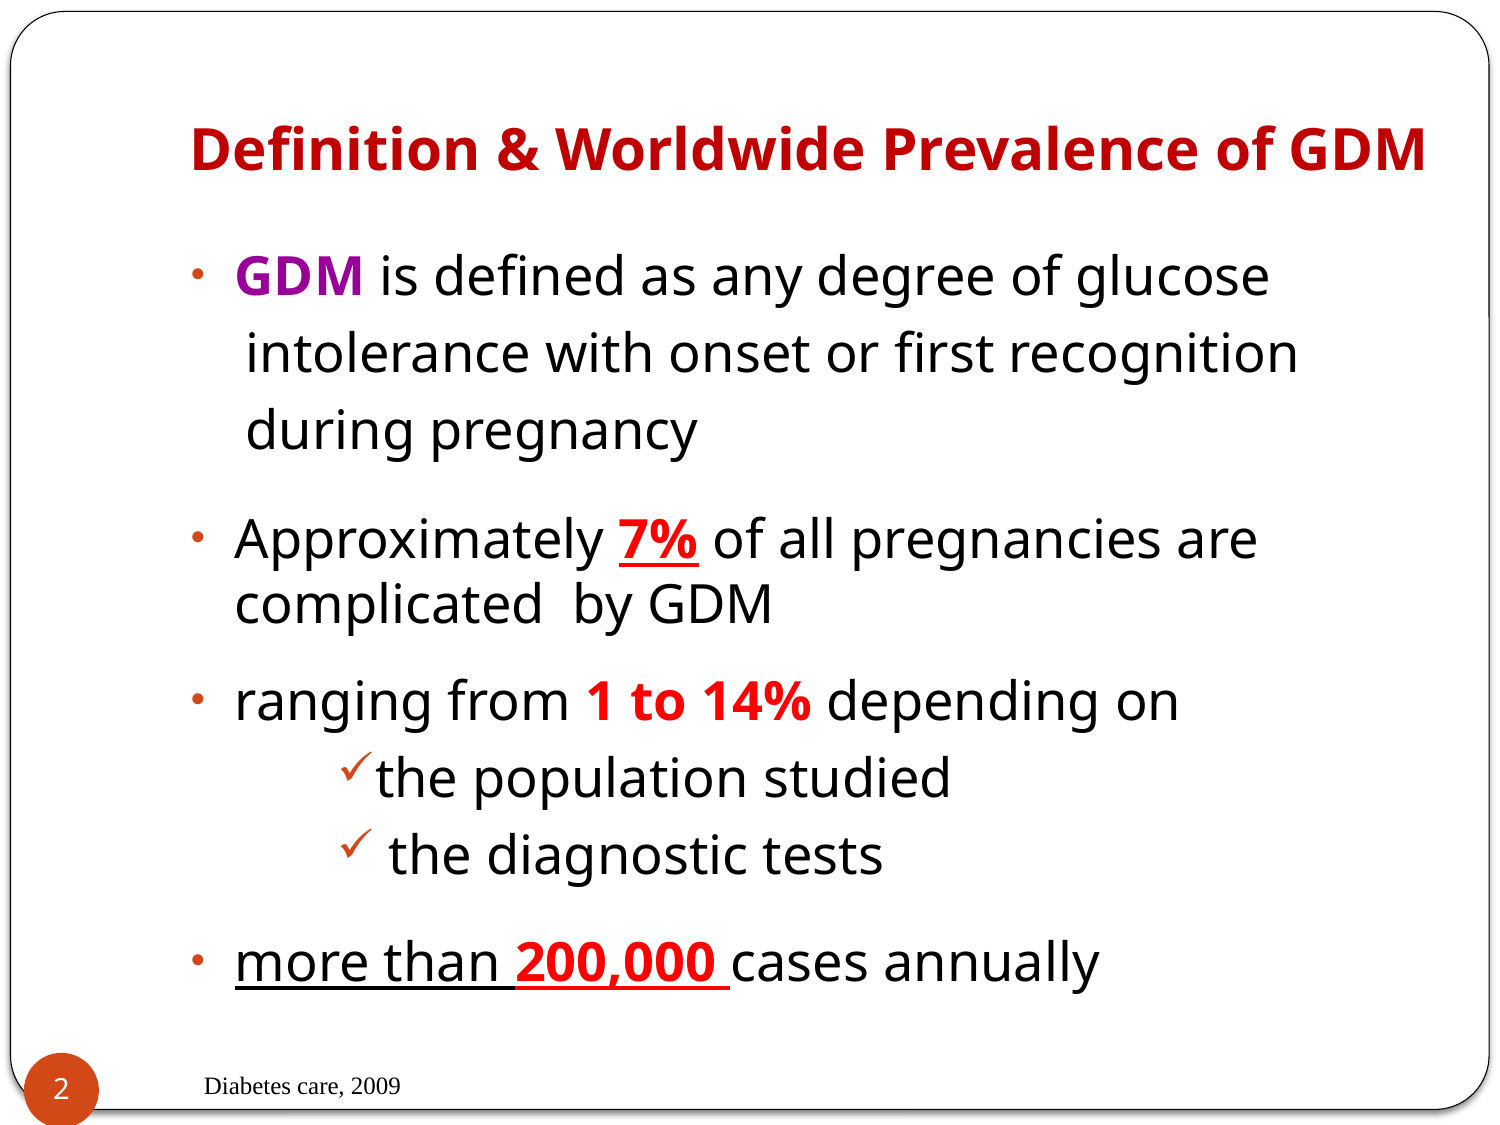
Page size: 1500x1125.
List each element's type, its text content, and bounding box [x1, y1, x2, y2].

slide_number 2 [23, 1052, 99, 1125]
title Definition & Worldwide Prevalence of GDM [175, 110, 1476, 197]
text_box Diabetes care, 2009 [189, 1062, 417, 1108]
list GDM is defined as any degree of glucose intolerance with onset or first recognition during pregnancy Approximately 7% of all pregnancies are complicated by GDM ranging from 1 to 14% depending on the population studied the diagnostic tests more than 200,000 cases annually [174, 234, 1375, 1047]
